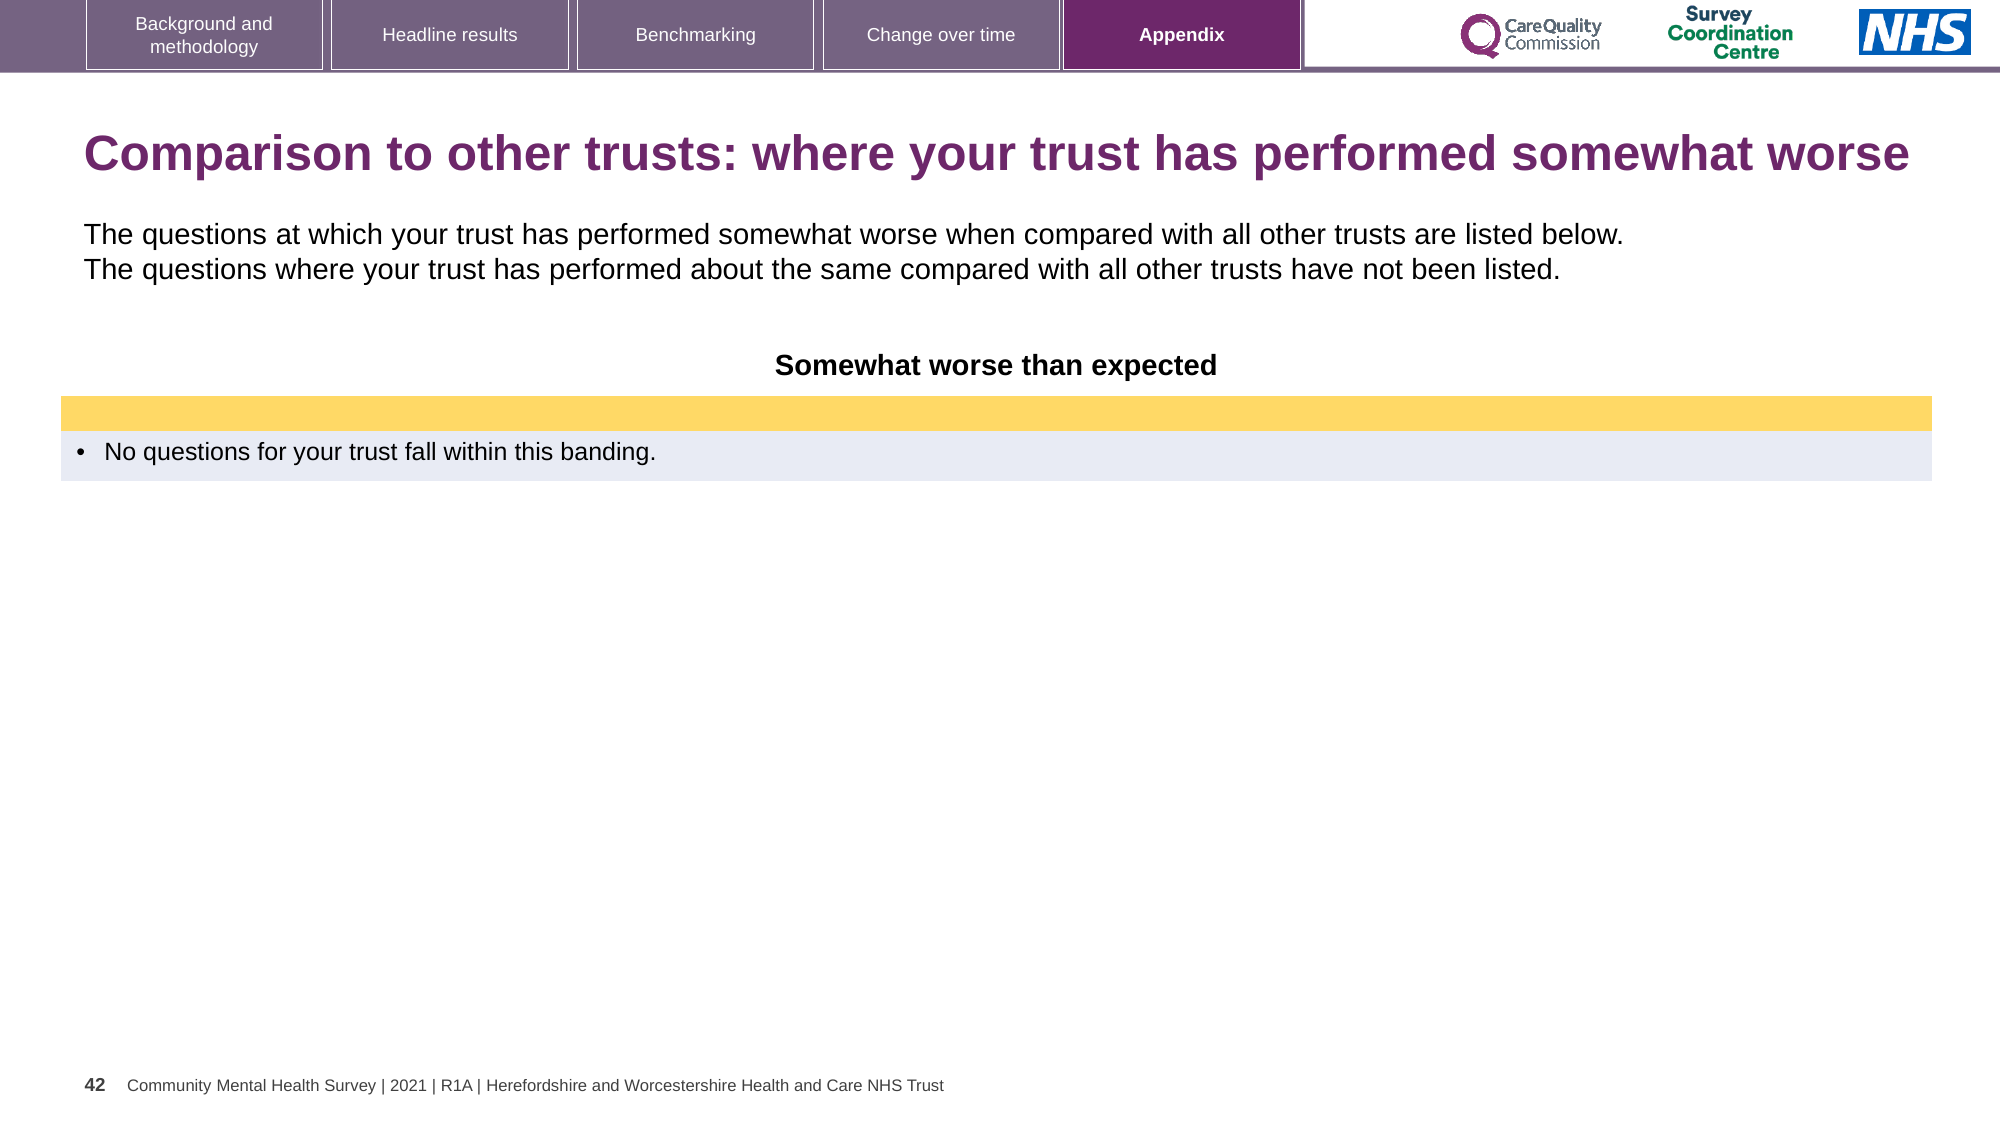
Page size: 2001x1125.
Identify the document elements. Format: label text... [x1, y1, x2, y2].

text_box 42 [84, 1065, 122, 1125]
picture [1666, 3, 1794, 61]
picture [1460, 13, 1602, 59]
title Comparison to other trusts: where your trust has performed somewhat worse [68, 100, 1942, 209]
table_cell [61, 396, 1932, 431]
table_cell No questions for your trust fall within this banding. [61, 431, 1932, 481]
table_header Somewhat worse than expected [61, 336, 1932, 396]
text_box The questions at which your trust has performed somewhat worse when compared with all other trusts are listed below. The questions where your trust has performed about the same compared with all other trusts have not been listed. [68, 208, 1896, 293]
picture [1859, 9, 1971, 55]
